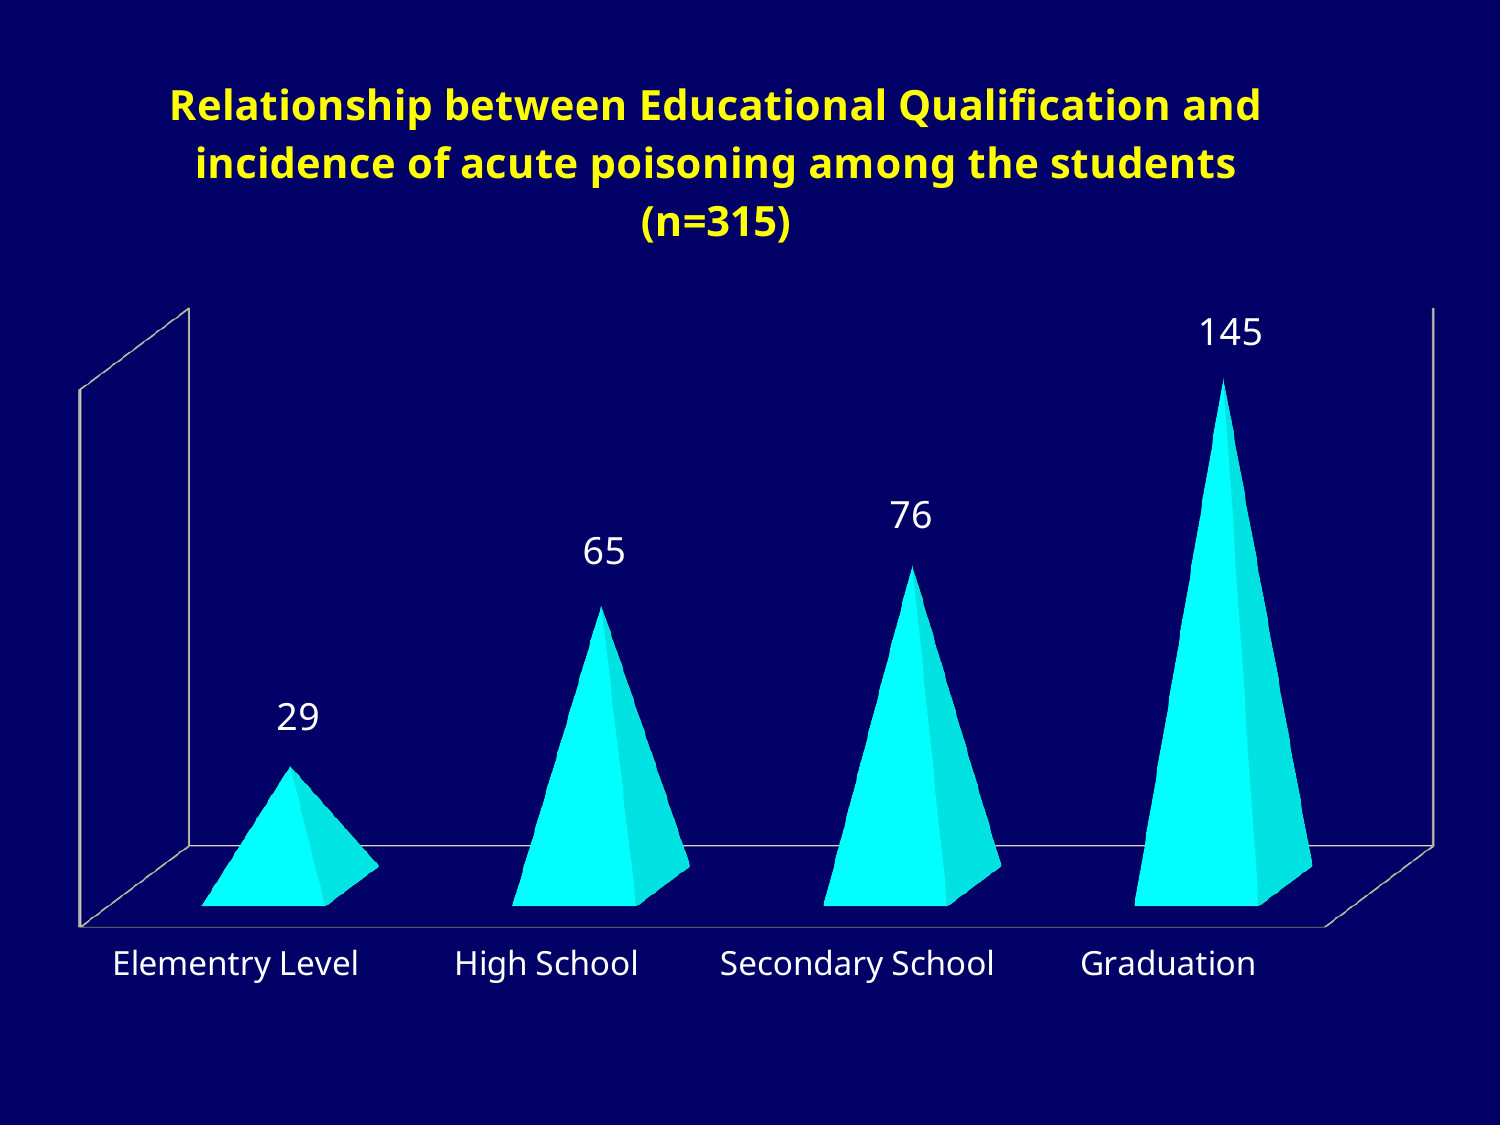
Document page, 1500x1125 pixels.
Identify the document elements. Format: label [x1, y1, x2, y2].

chart [49, 62, 1463, 1006]
